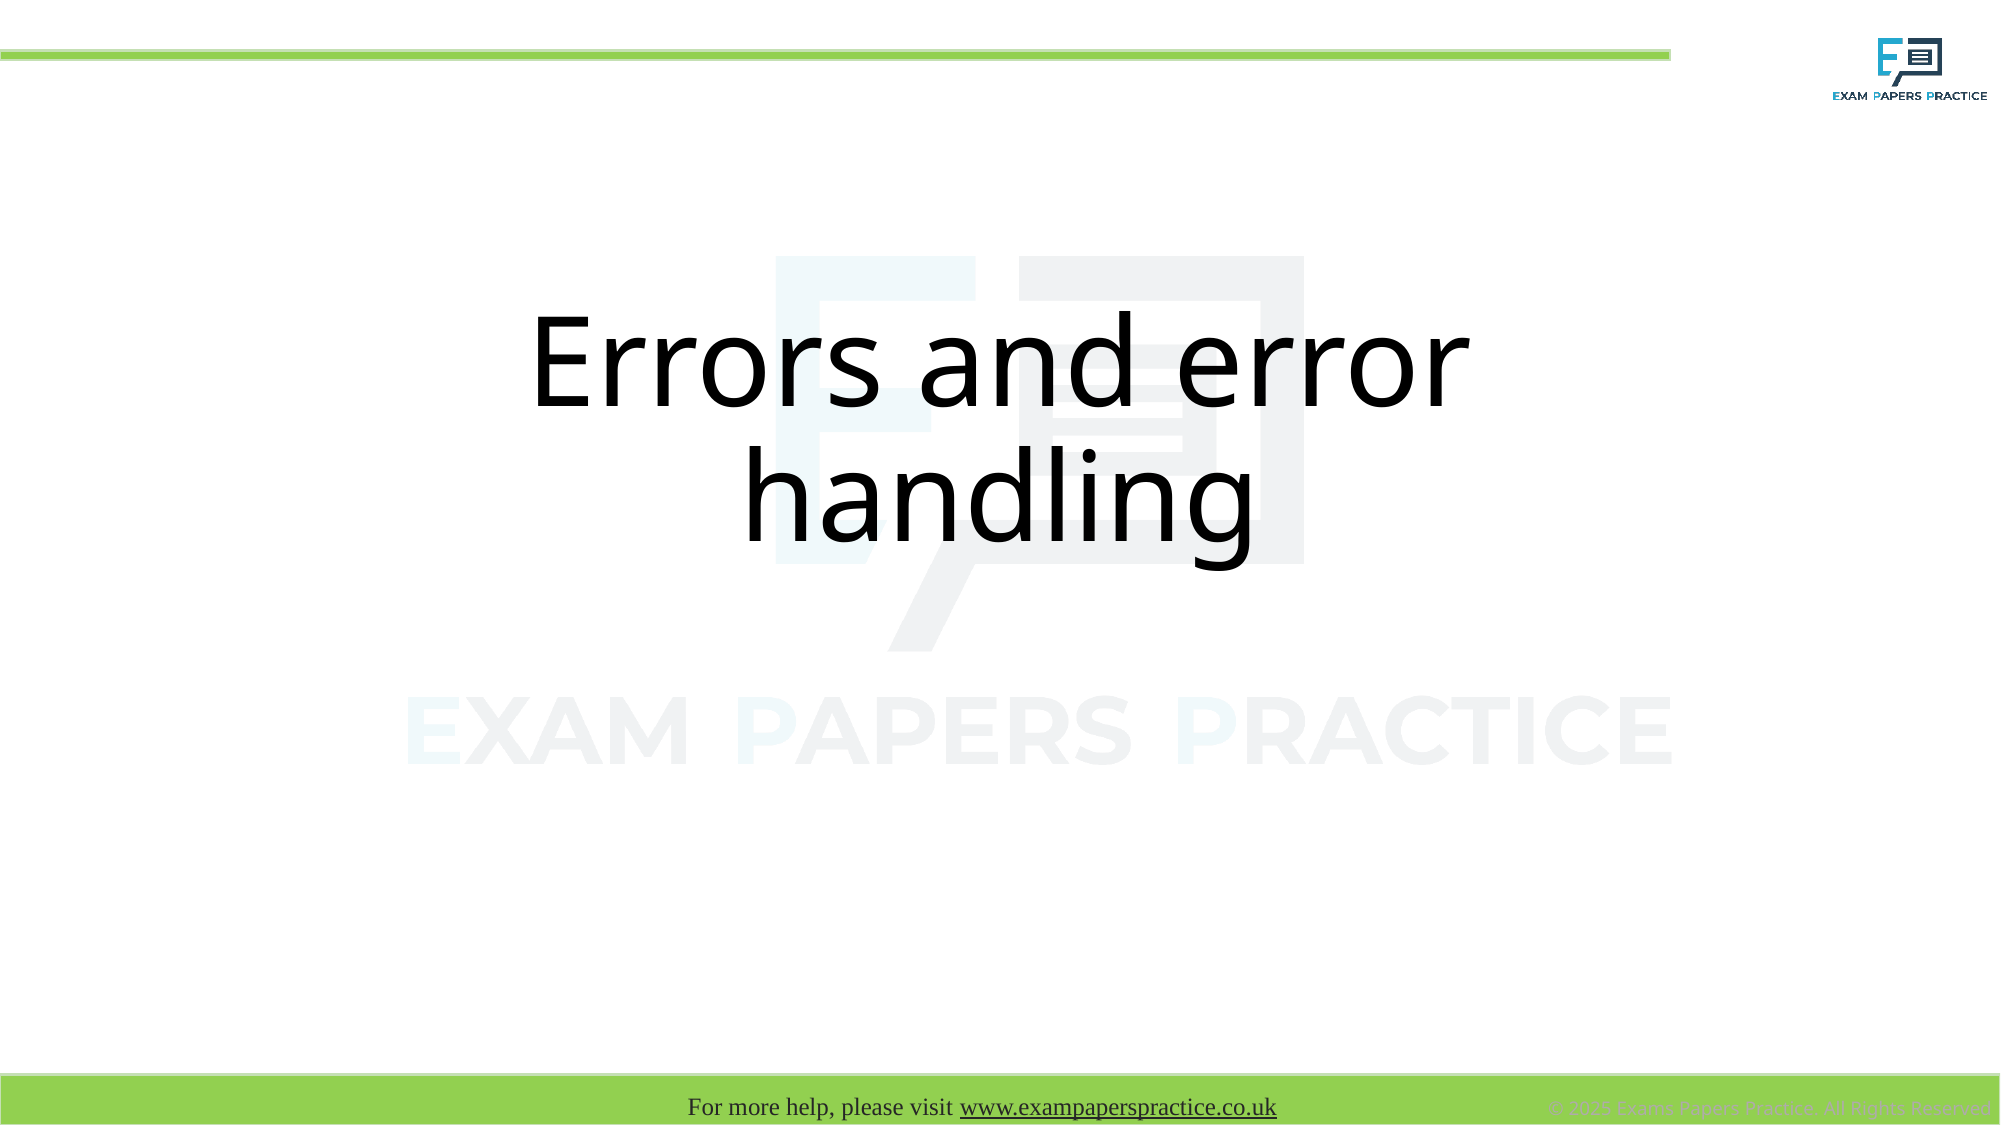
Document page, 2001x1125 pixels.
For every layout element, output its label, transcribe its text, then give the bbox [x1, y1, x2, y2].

title Errors and error handling [249, 184, 1750, 576]
